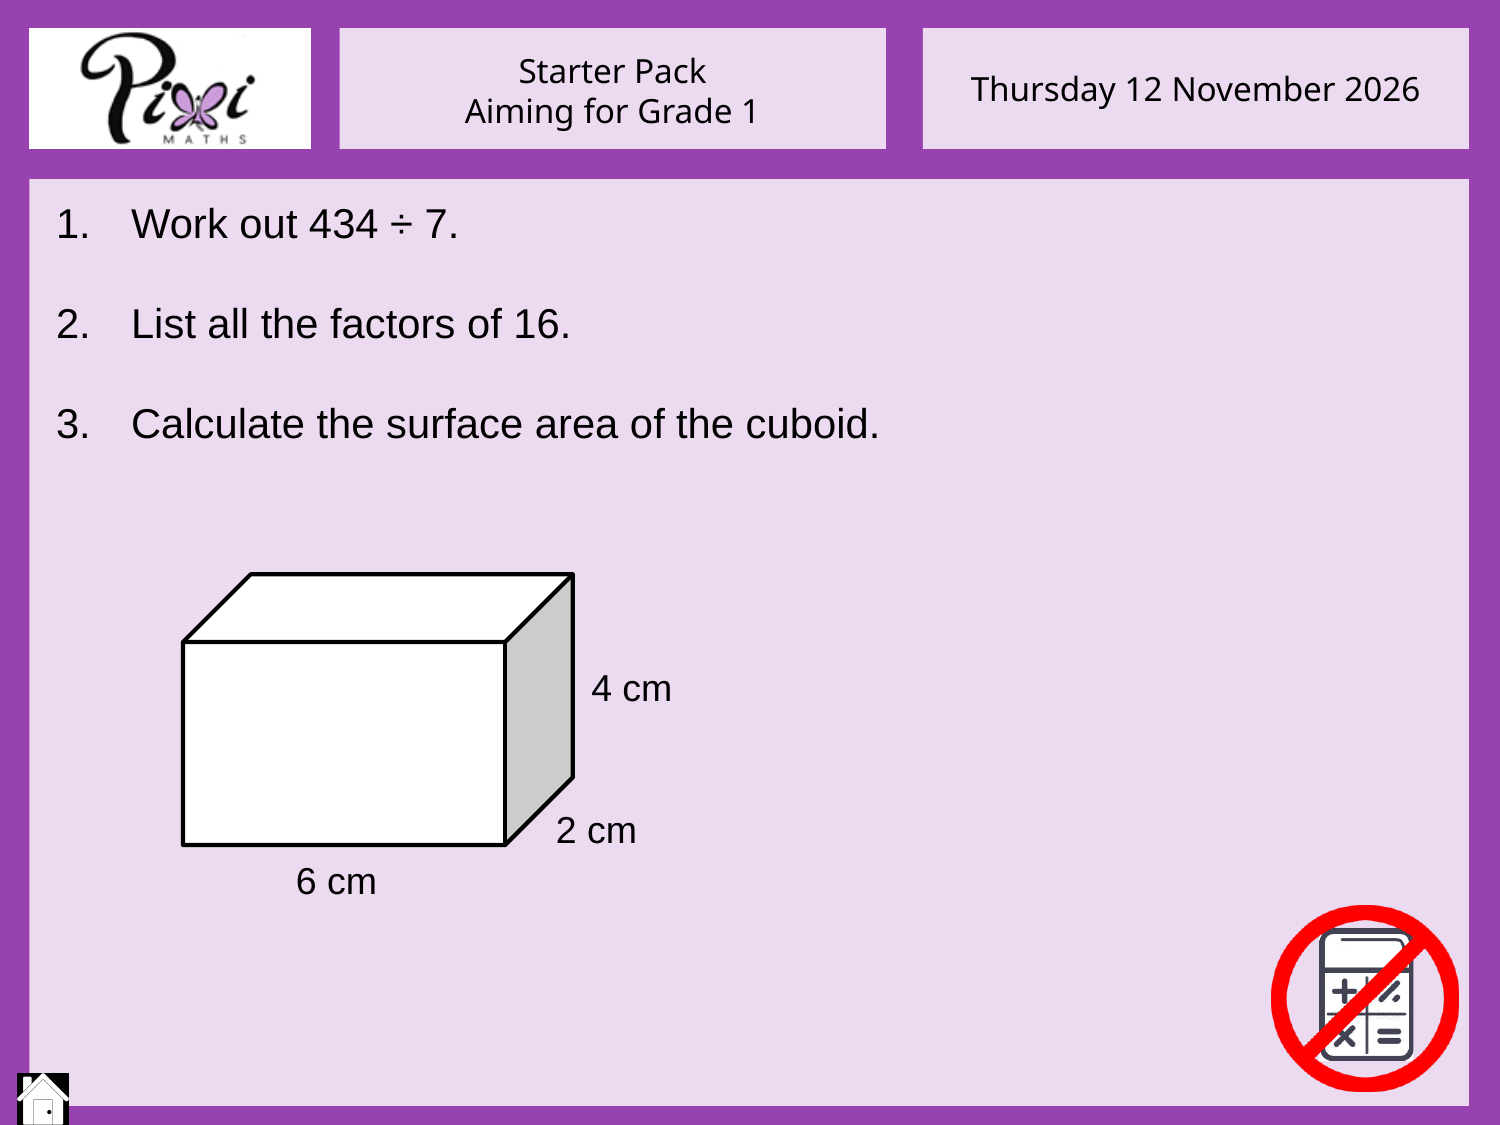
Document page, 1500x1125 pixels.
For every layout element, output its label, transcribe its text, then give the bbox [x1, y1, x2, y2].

text_box [180, 572, 575, 848]
text_box 6 cm [253, 849, 420, 910]
picture [0, 0, 1500, 1125]
text_box 4 cm [549, 656, 715, 717]
text_box 2 cm [513, 799, 680, 859]
text_box Work out 434 ÷ 7. List all the factors of 16. Calculate the surface area of the cuboid. [41, 189, 1459, 455]
